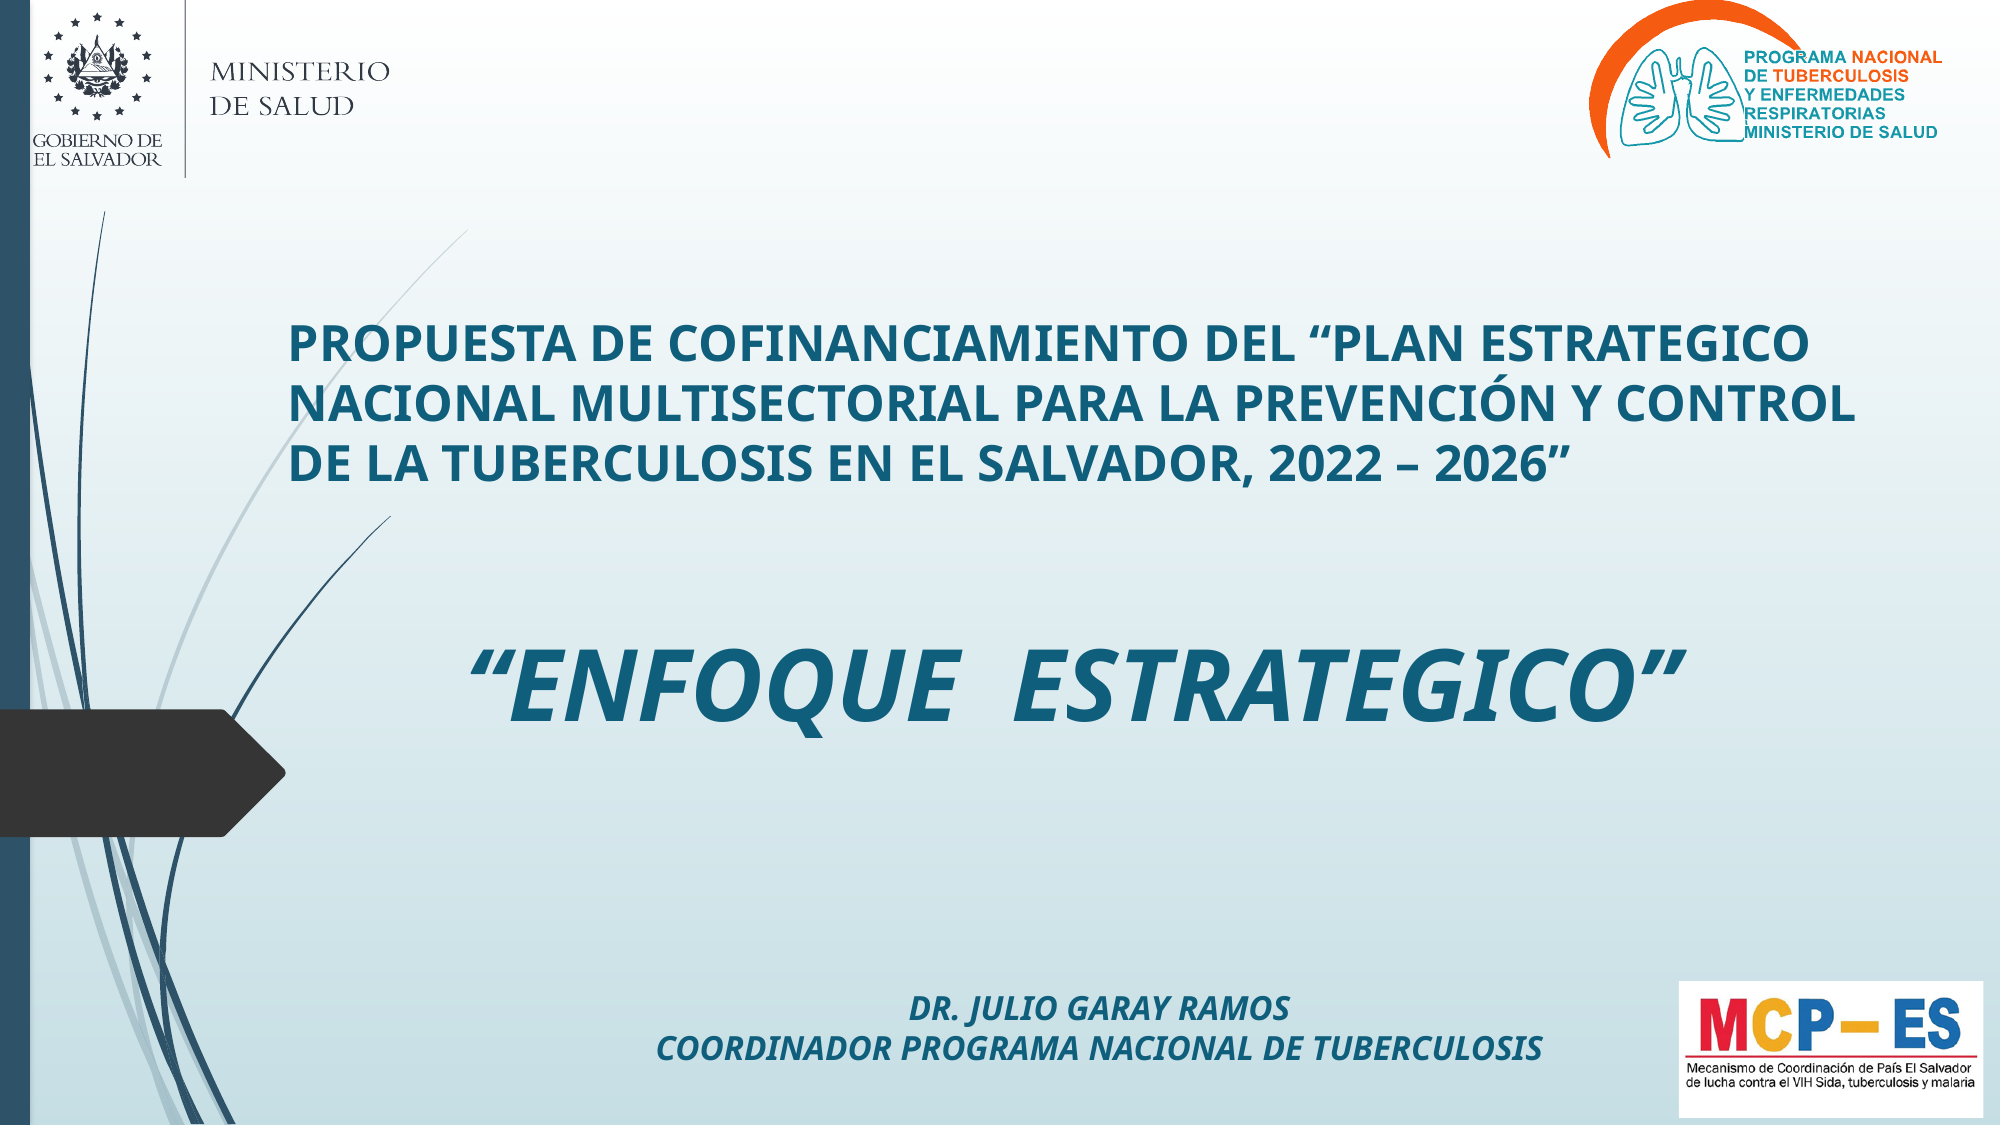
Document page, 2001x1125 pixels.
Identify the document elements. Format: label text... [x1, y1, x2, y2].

text_box DR. JULIO GARAY RAMOS COORDINADOR PROGRAMA NACIONAL DE TUBERCULOSIS [368, 889, 1832, 1075]
picture [1678, 981, 1984, 1118]
title PROPUESTA DE COFINANCIAMIENTO DEL “PLAN ESTRATEGICO NACIONAL MULTISECTORIAL PARA LA PREVENCIÓN Y CONTROL DE LA TUBERCULOSIS EN EL SALVADOR, 2022 – 2026” [272, 128, 1874, 500]
picture [1588, 0, 1943, 160]
subtitle “ENFOQUE ESTRATEGICO” [341, 564, 1805, 749]
picture [24, 0, 396, 178]
